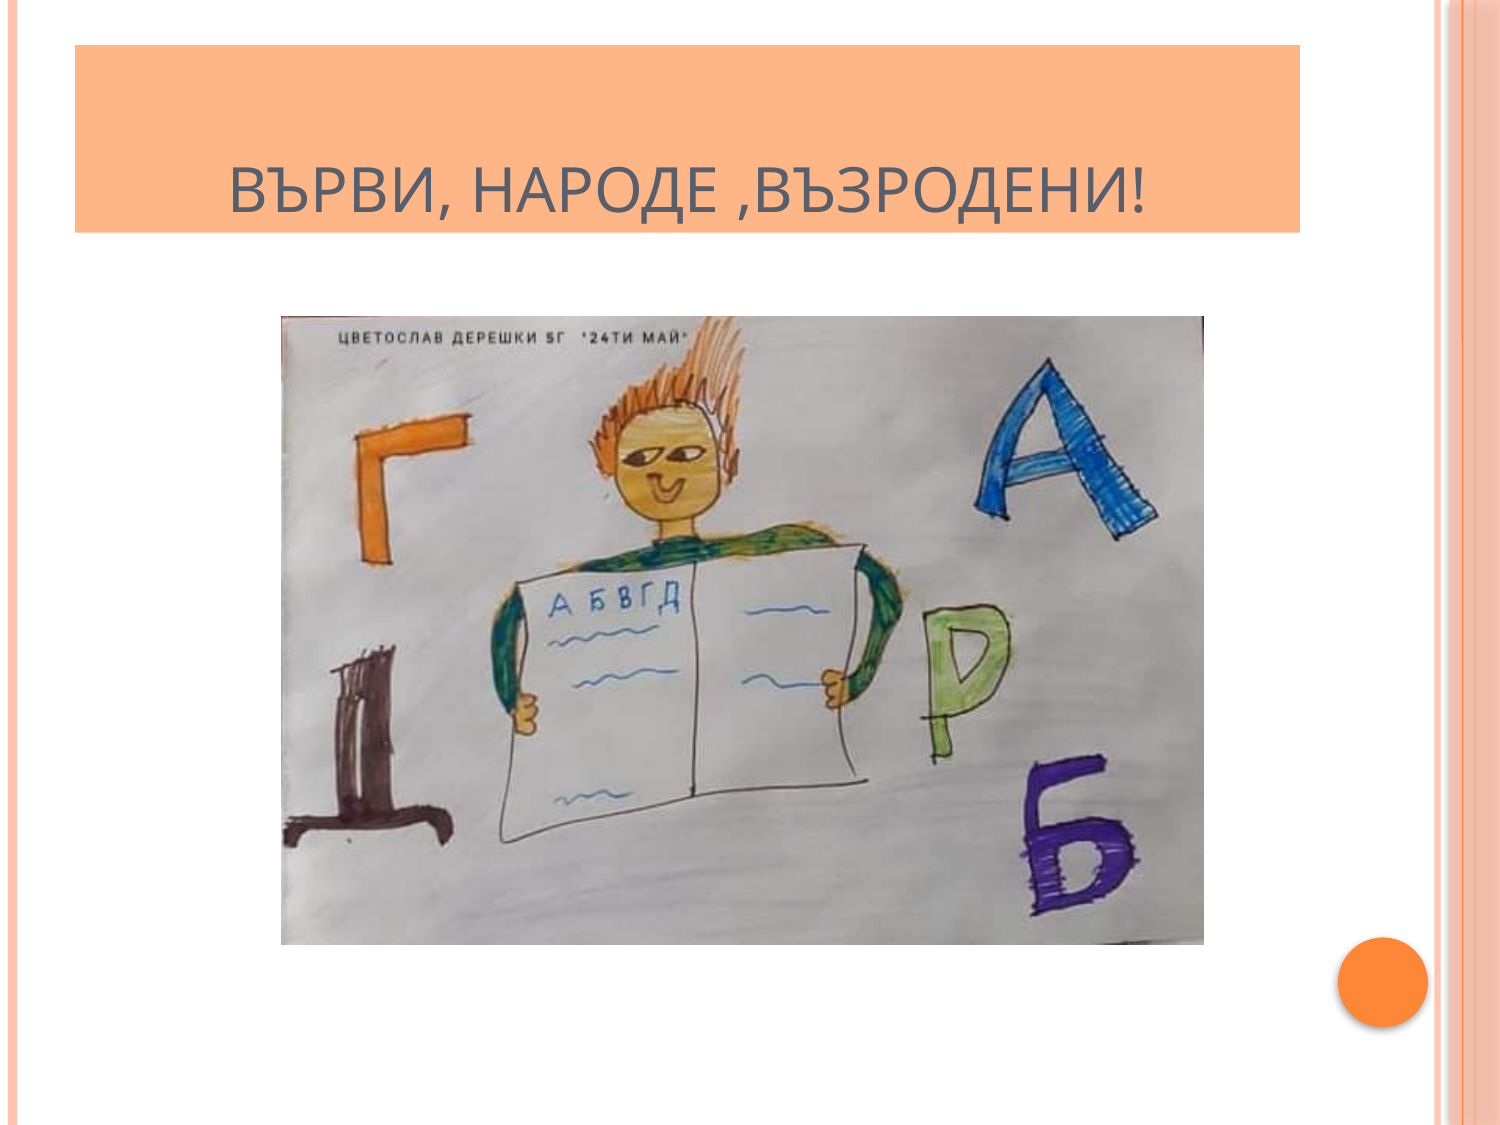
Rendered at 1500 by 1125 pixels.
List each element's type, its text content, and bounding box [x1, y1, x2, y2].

picture [280, 315, 1204, 945]
title Върви, народе ,възродени! [75, 45, 1300, 233]
